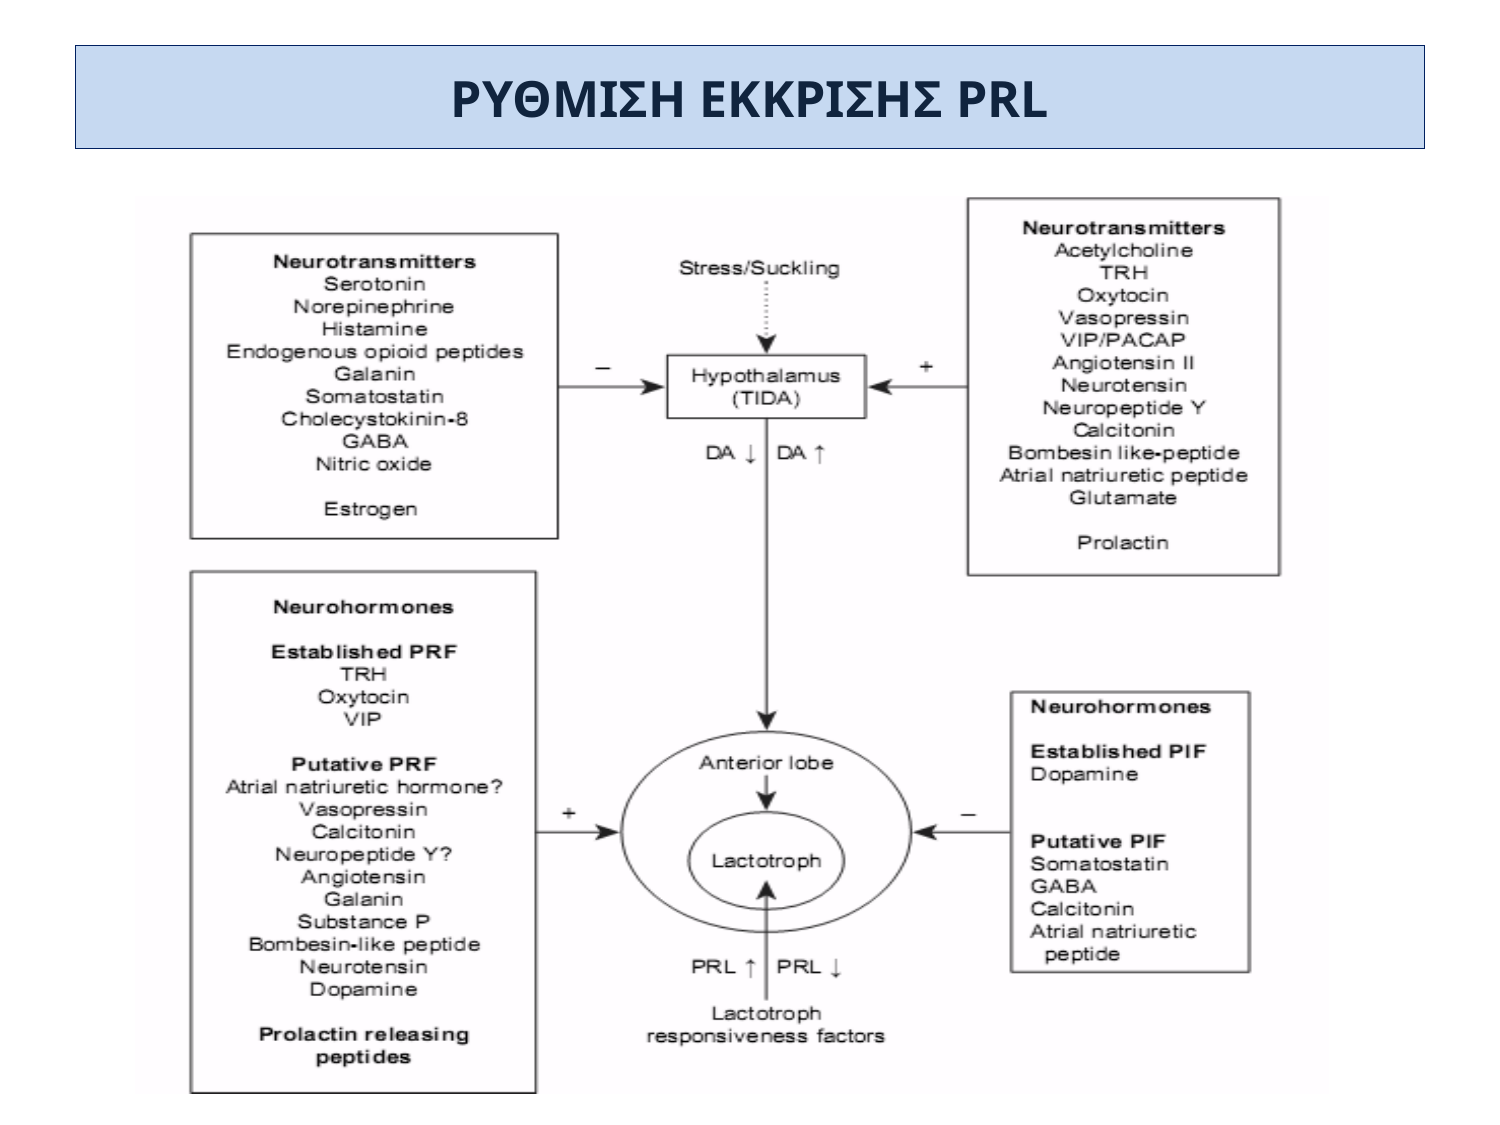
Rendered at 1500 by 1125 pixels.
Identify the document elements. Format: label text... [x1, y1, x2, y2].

title ΡΥΘΜΙΣΗ ΕΚΚΡΙΣΗΣ PRL [75, 45, 1425, 149]
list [135, 196, 1330, 1095]
